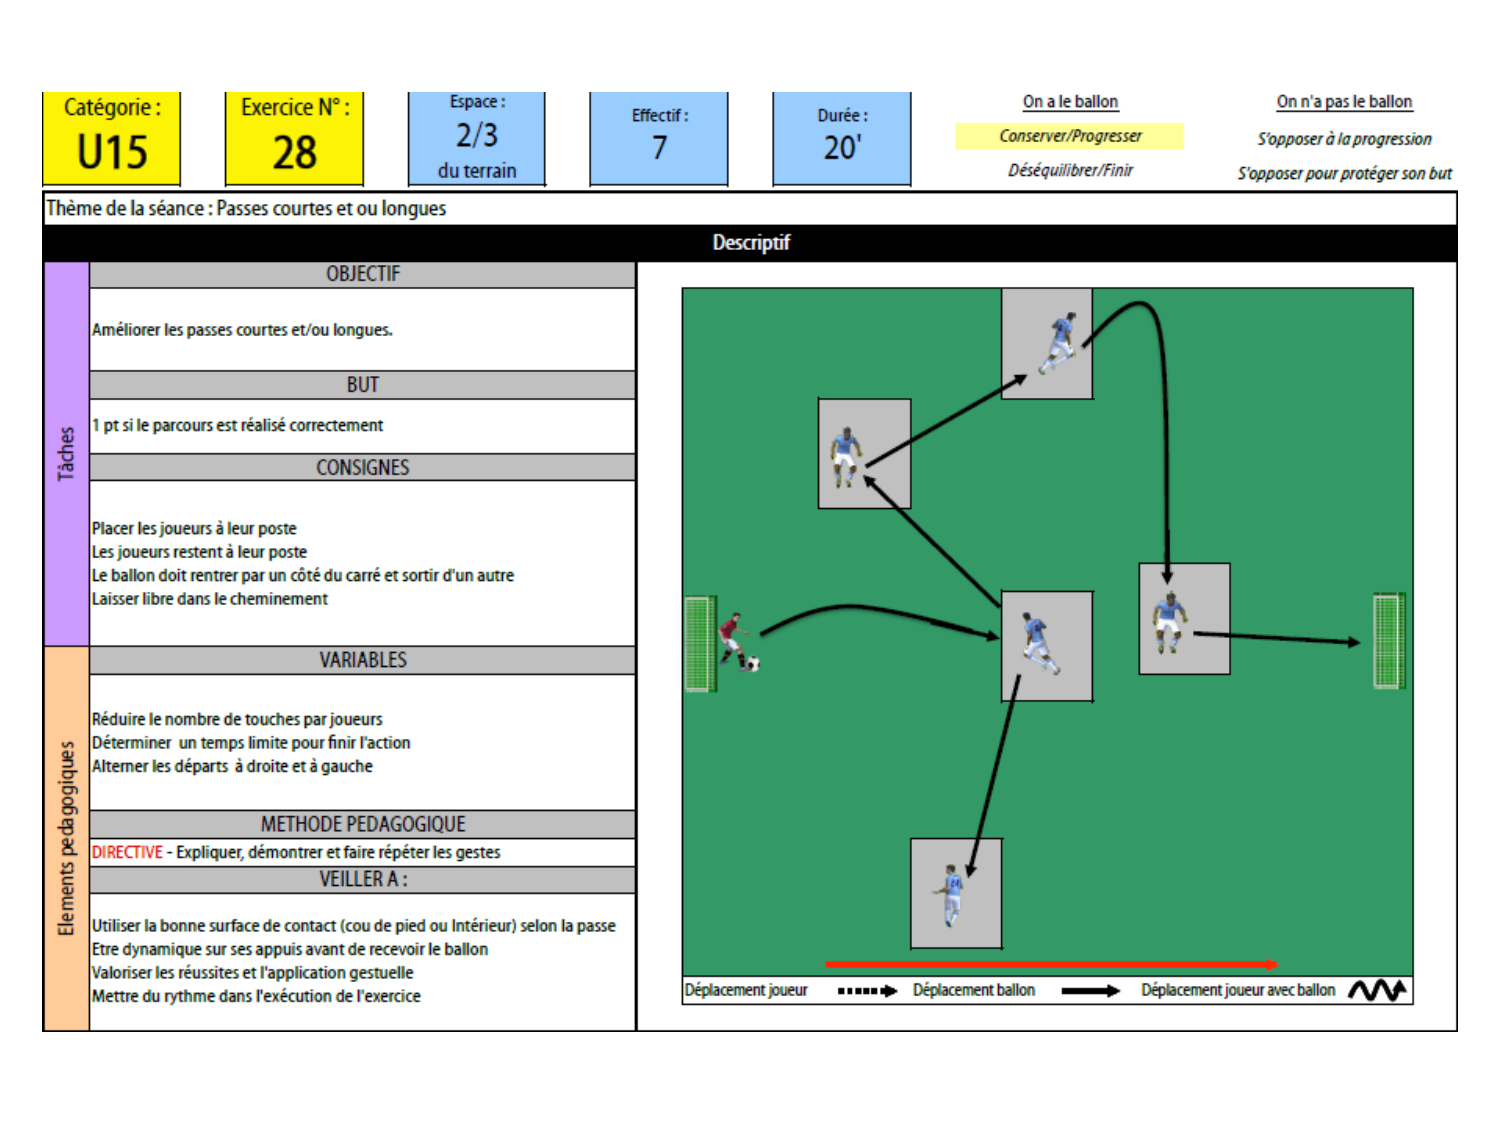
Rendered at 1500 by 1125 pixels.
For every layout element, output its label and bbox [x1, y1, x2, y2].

picture [42, 92, 1458, 1033]
